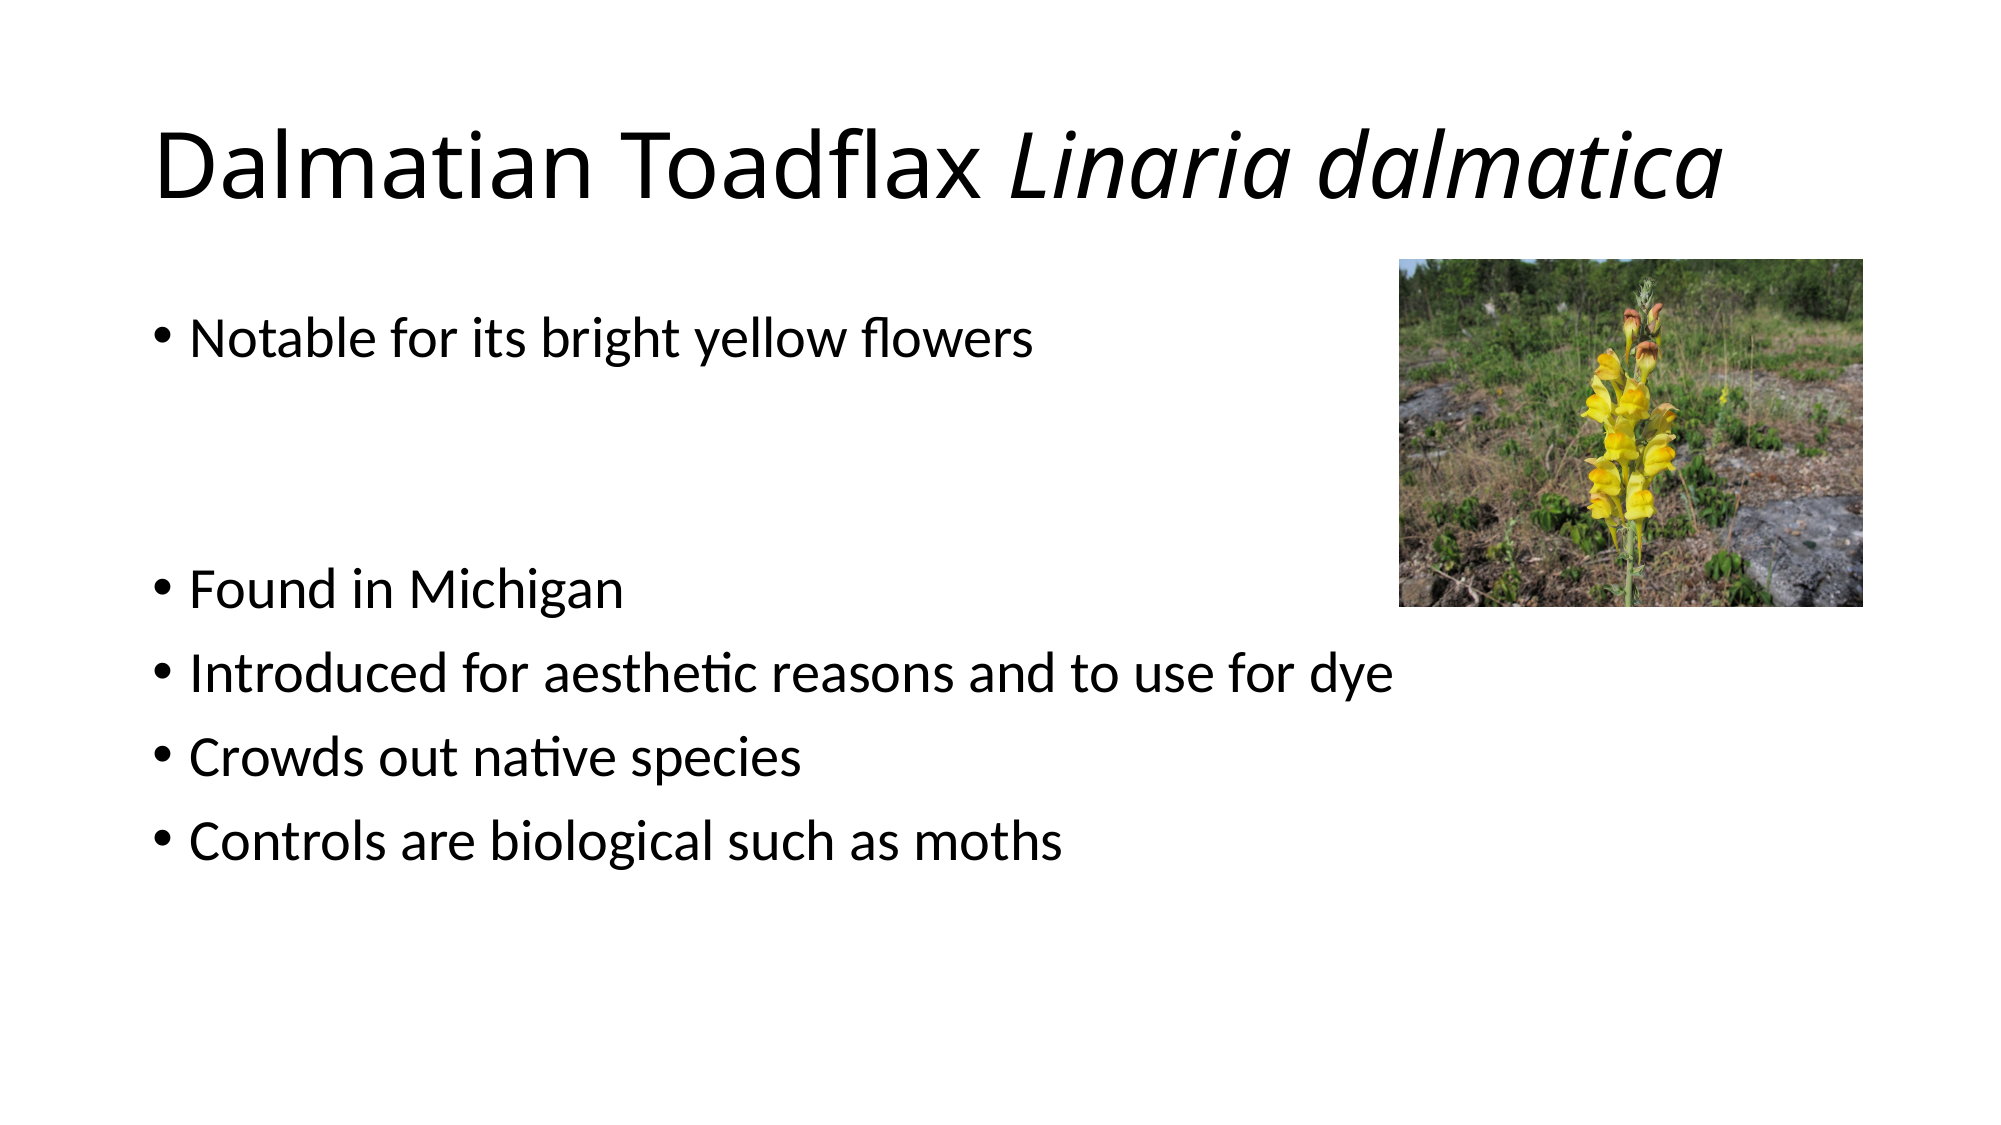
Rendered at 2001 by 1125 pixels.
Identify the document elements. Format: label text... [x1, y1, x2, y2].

list Notable for its bright yellow flowers Found in Michigan Introduced for aesthetic reasons and to use for dye Crowds out native species Controls are biological such as moths [137, 299, 1863, 1014]
title Dalmatian Toadflax Linaria dalmatica [137, 59, 1863, 278]
picture [1399, 259, 1863, 607]
